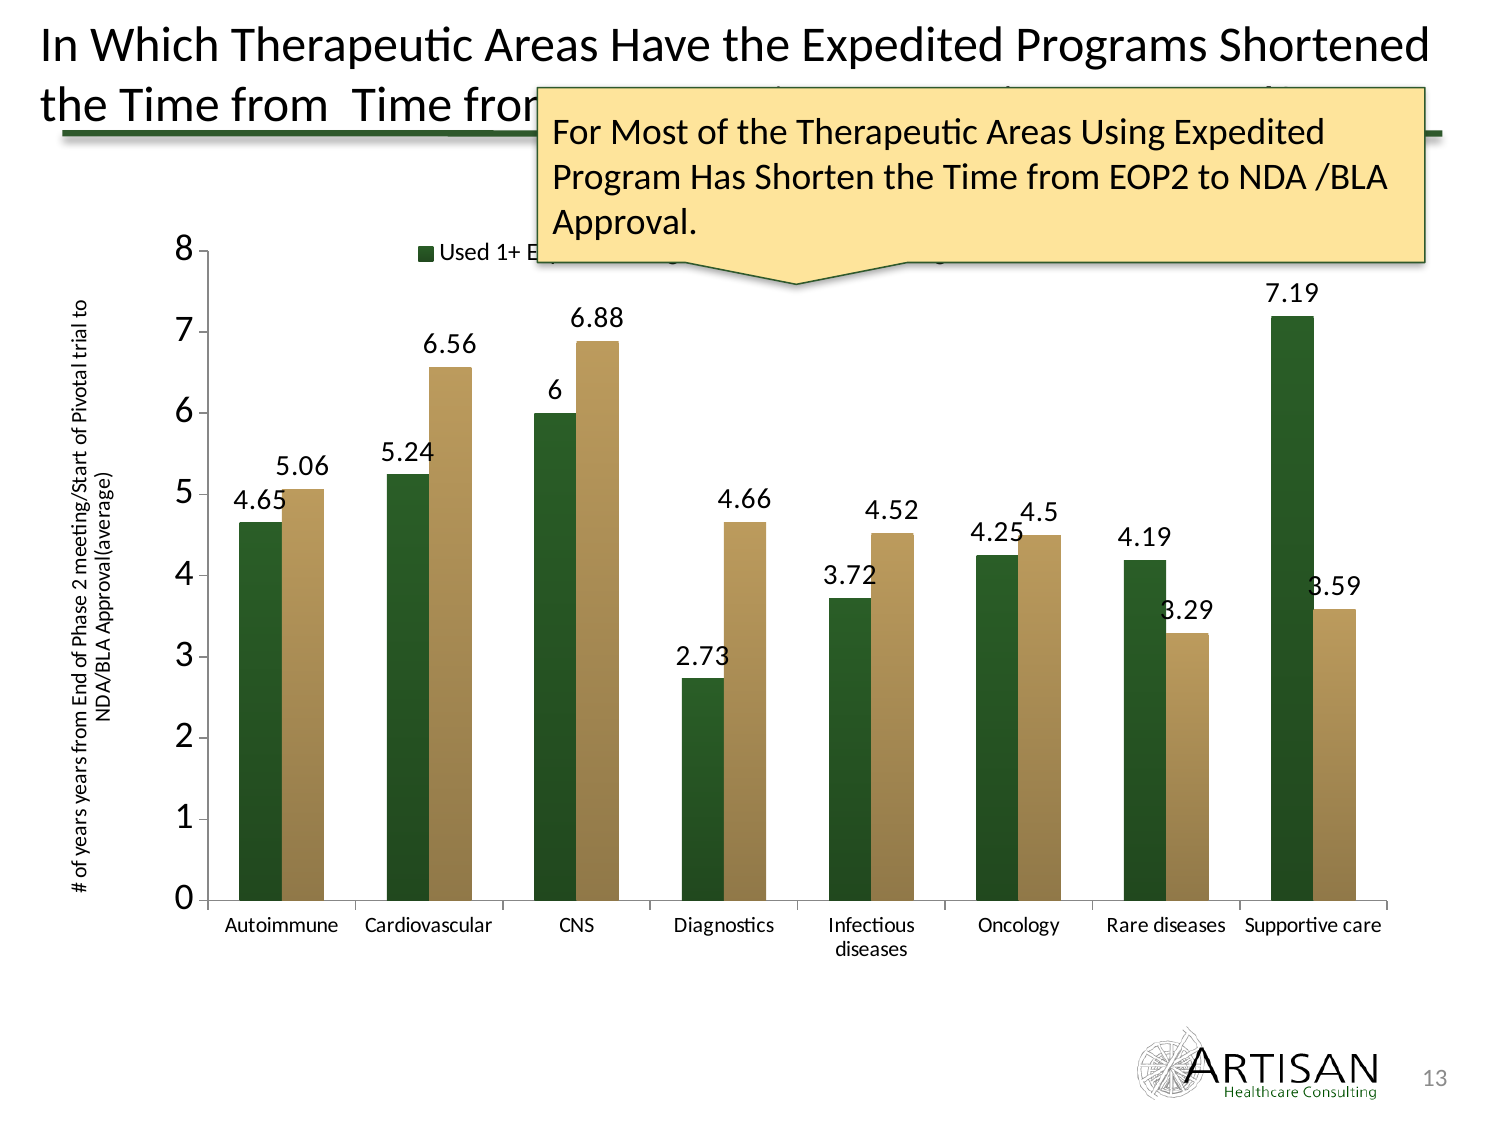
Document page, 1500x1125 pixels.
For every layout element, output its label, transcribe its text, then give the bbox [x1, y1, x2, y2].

slide_number 13 [1400, 1046, 1463, 1107]
title In Which Therapeutic Areas Have the Expedited Programs Shortened the Time from Time from EOP2 meting to NDA/BLA approval? [24, 37, 1488, 106]
chart [37, 224, 1463, 1009]
text_box For Most of the Therapeutic Areas Using Expedited Program Has Shorten the Time from EOP2 to NDA /BLA Approval. [536, 86, 1426, 223]
picture [1125, 1018, 1388, 1107]
